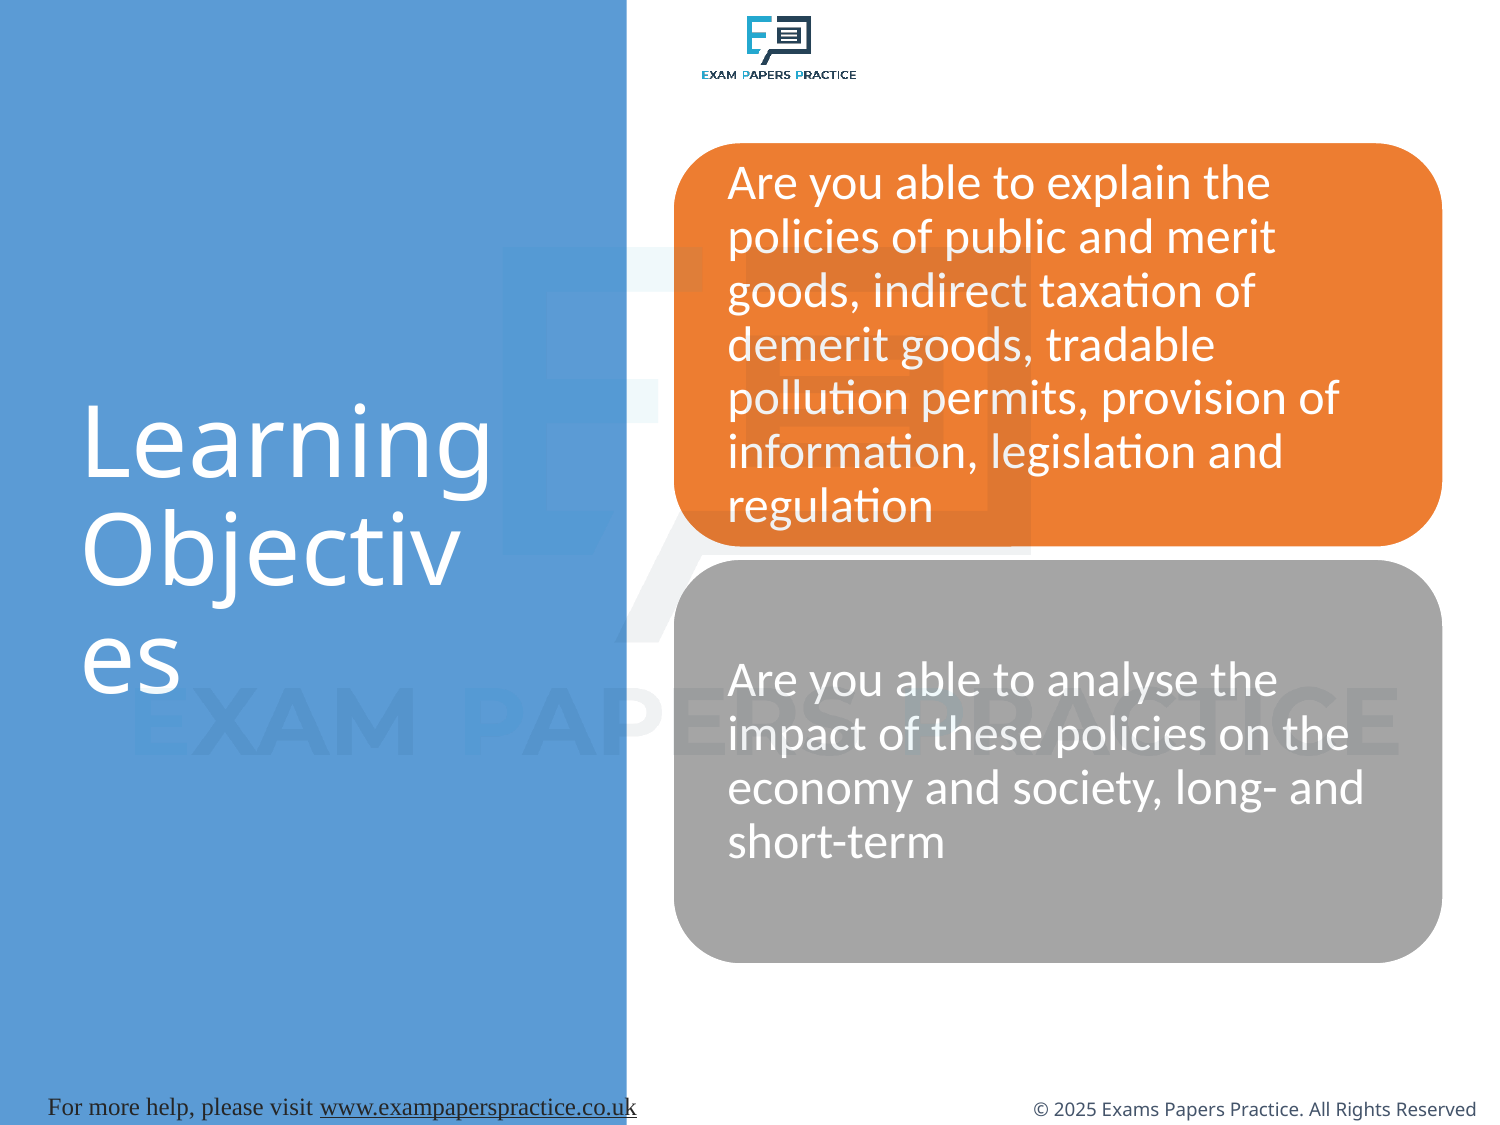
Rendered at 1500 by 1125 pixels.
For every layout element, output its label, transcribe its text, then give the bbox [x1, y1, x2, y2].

picture [135, 247, 1399, 756]
text_box For more help, please visit www.exampaperspractice.co.uk [11, 1082, 674, 1122]
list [672, 101, 1444, 1005]
text_box [0, 0, 628, 1125]
title Learning Objectives [64, 101, 534, 1005]
picture [702, 16, 856, 79]
text_box © 2025 Exams Papers Practice. All Rights Reserved [1005, 1090, 1500, 1125]
